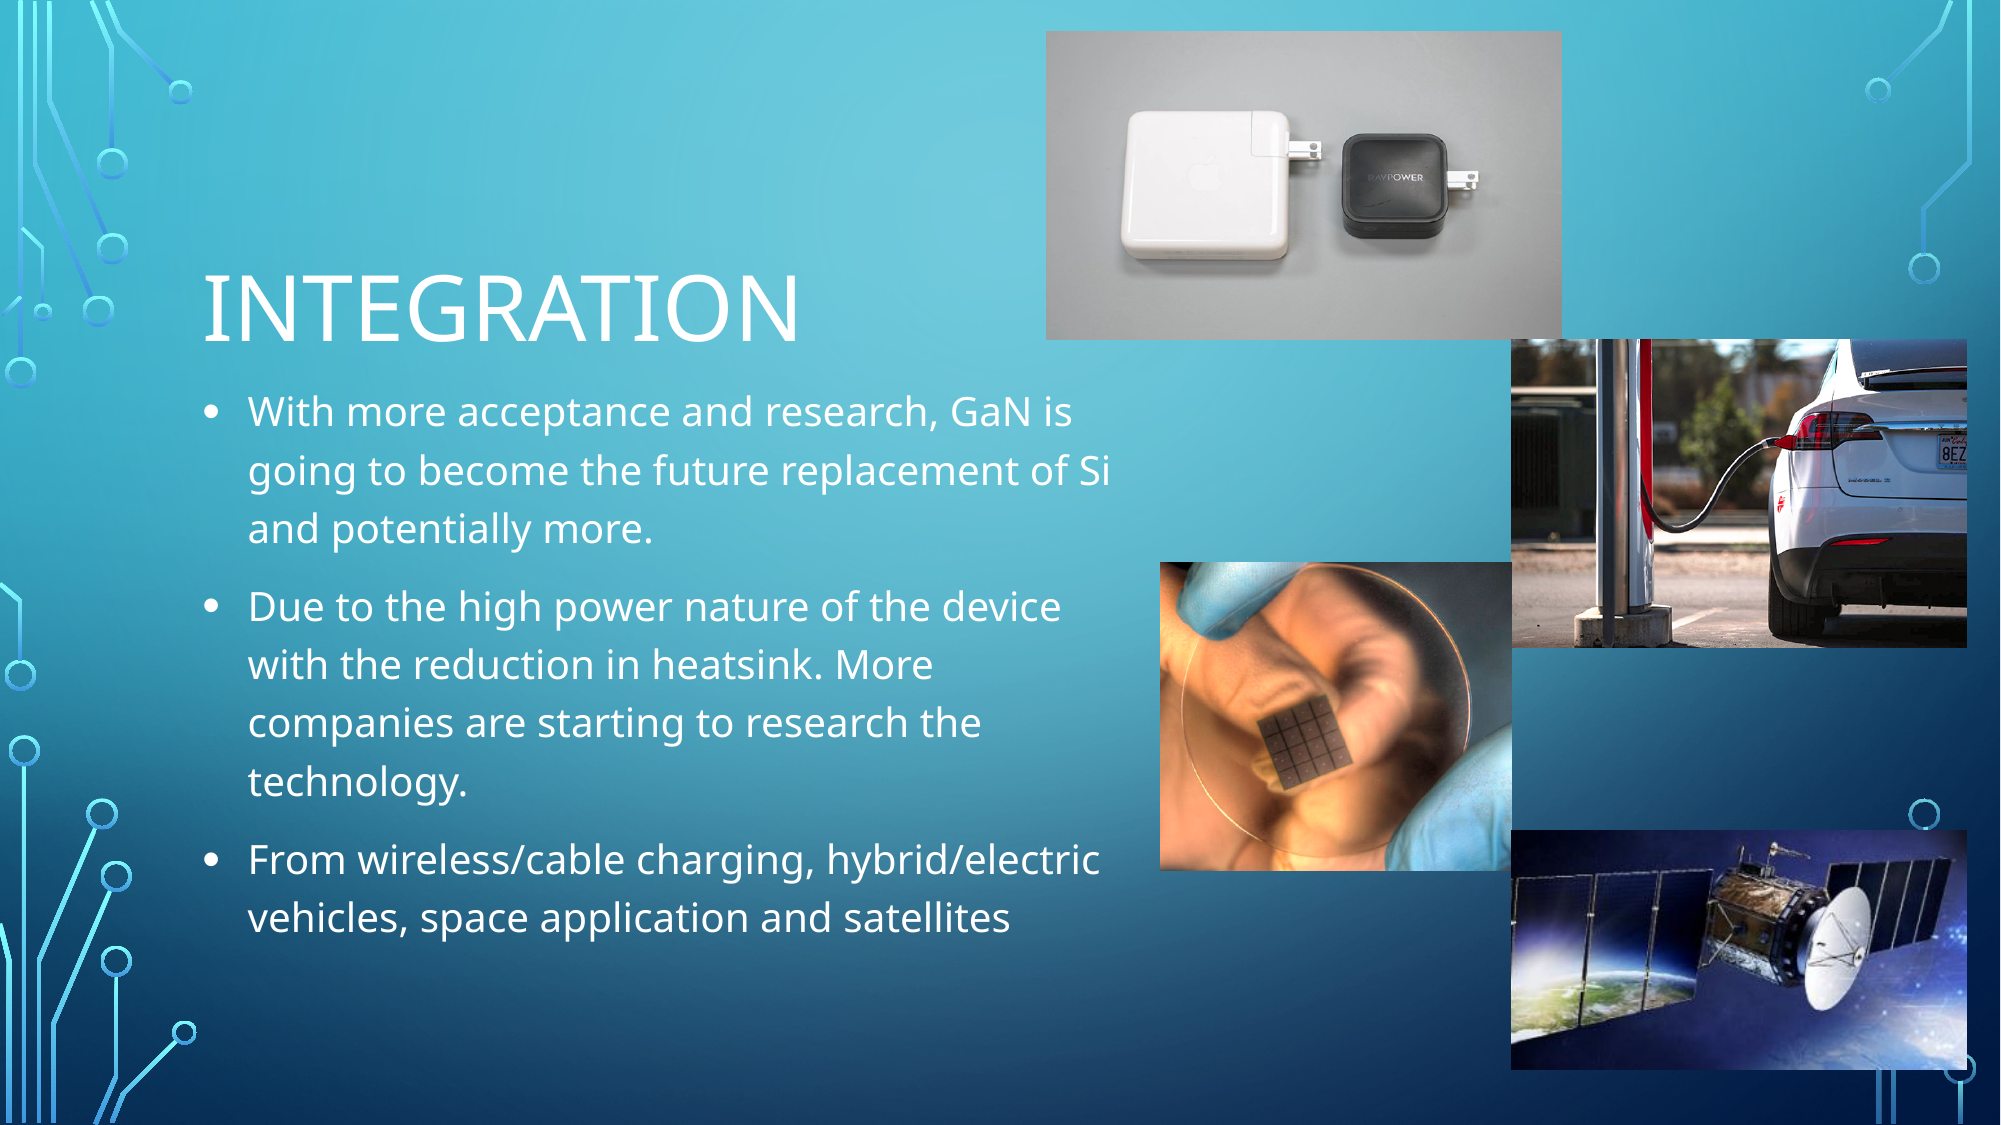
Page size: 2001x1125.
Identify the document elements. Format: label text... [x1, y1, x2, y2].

list With more acceptance and research, GaN is going to become the future replacement of Si and potentially more. Due to the high power nature of the device with the reduction in heatsink. More companies are starting to research the technology. From wireless/cable charging, hybrid/electric vehicles, space application and satellites [187, 369, 1161, 950]
title Integration [187, 99, 1161, 369]
picture [1046, 30, 1967, 1070]
